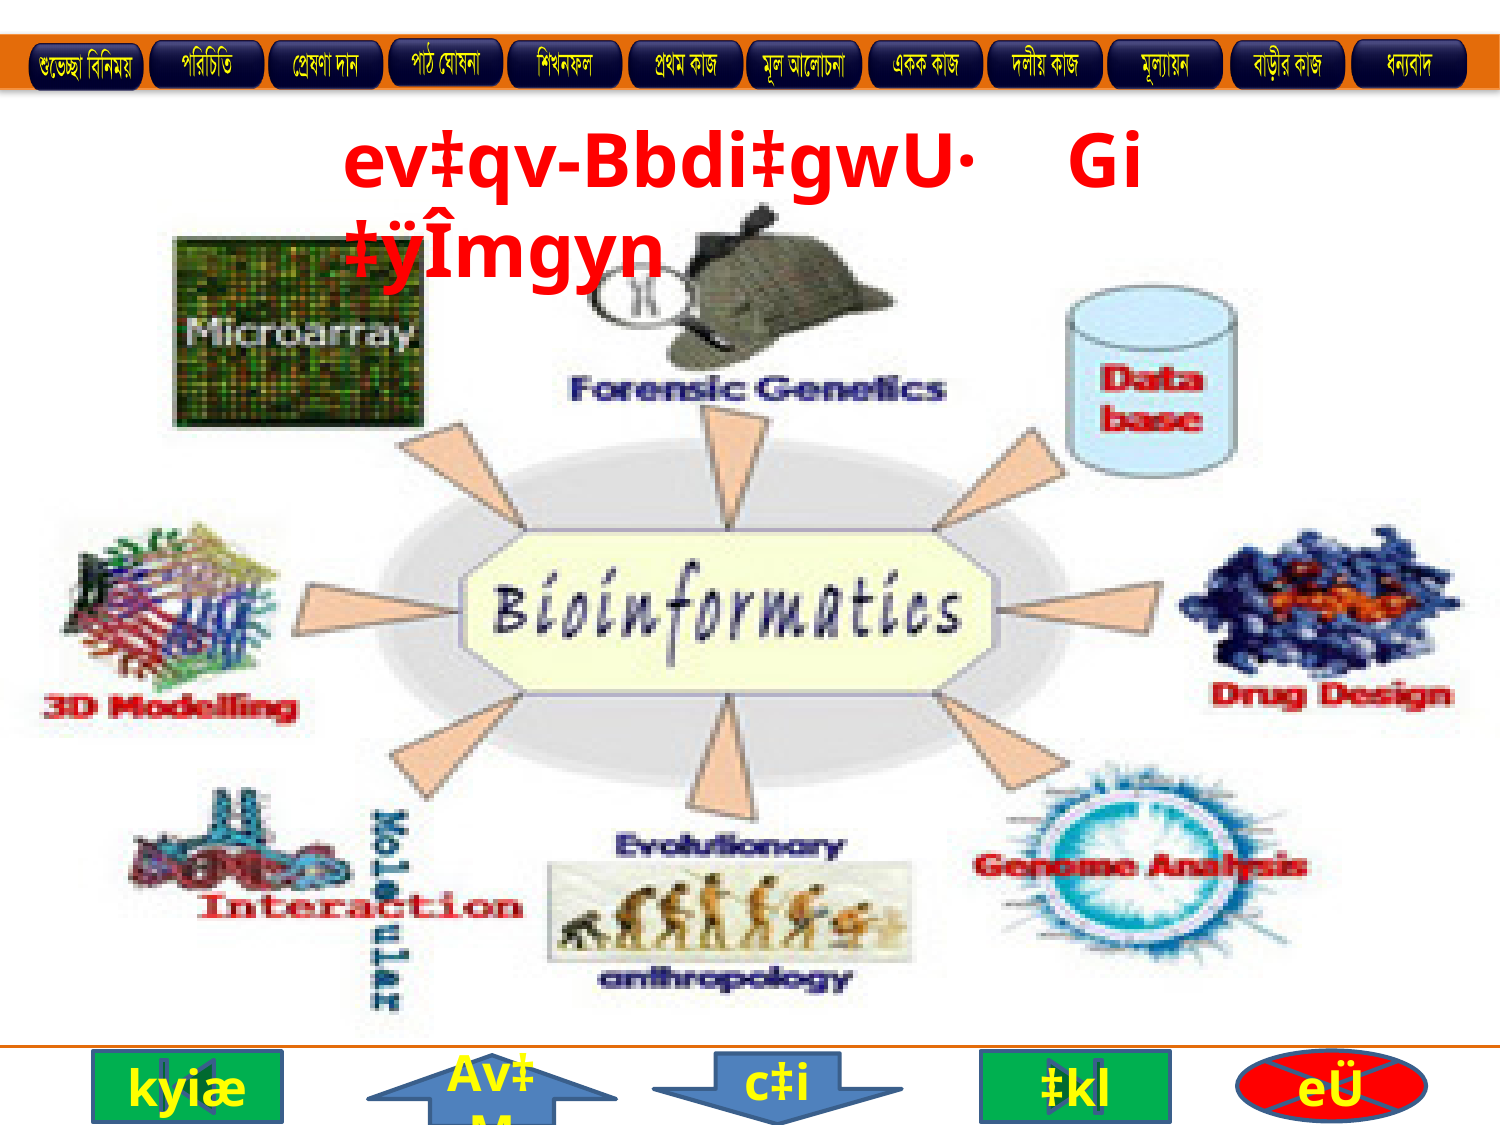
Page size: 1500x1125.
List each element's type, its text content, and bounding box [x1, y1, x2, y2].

picture [1350, 27, 1468, 94]
text_box ev‡qv-Bbdi‡gwU· Gi ‡ÿÎmgyn [328, 105, 1160, 198]
picture [0, 199, 1500, 1038]
picture [27, 29, 265, 103]
picture [986, 28, 1104, 97]
picture [1229, 28, 1346, 100]
picture [745, 28, 864, 97]
picture [267, 28, 384, 101]
picture [867, 28, 984, 96]
picture [627, 28, 744, 100]
picture [387, 26, 504, 93]
picture [1106, 27, 1224, 99]
picture [506, 28, 623, 101]
